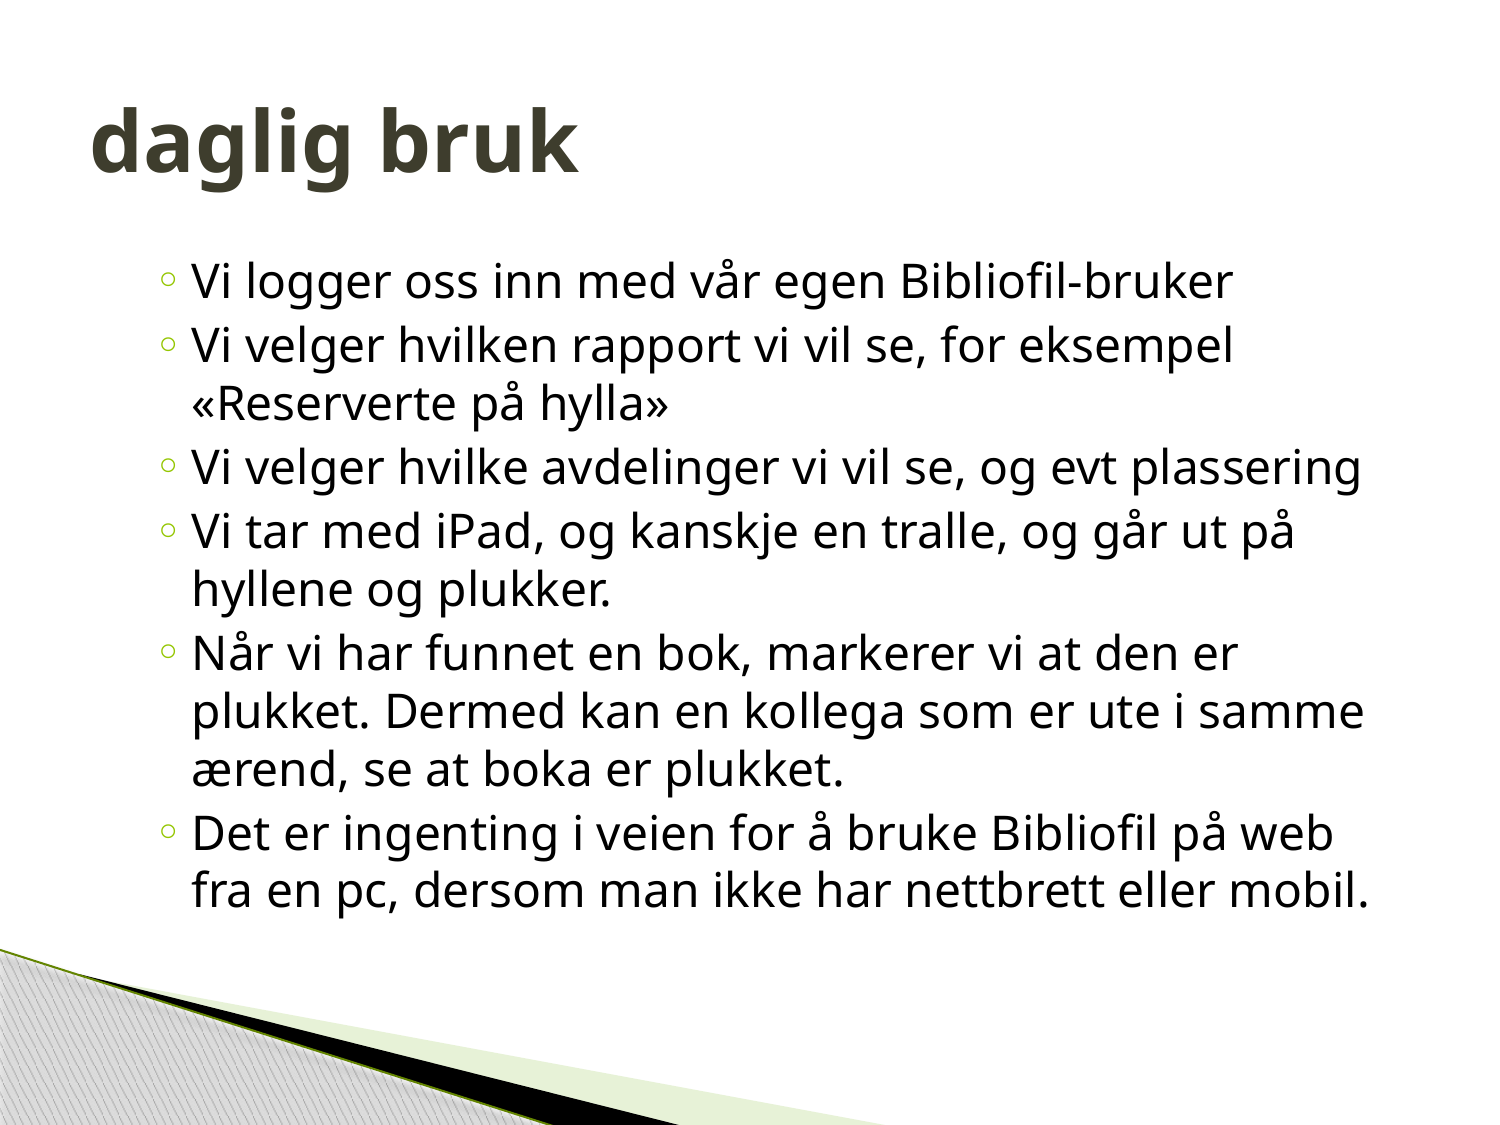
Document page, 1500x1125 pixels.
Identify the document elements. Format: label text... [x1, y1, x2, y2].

list Vi logger oss inn med vår egen Bibliofil-bruker Vi velger hvilken rapport vi vil se, for eksempel «Reserverte på hylla» Vi velger hvilke avdelinger vi vil se, og evt plassering Vi tar med iPad, og kanskje en tralle, og går ut på hyllene og plukker. Når vi har funnet en bok, markerer vi at den er plukket. Dermed kan en kollega som er ute i samme ærend, se at boka er plukket. Det er ingenting i veien for å bruke Bibliofil på web fra en pc, dersom man ikke har nettbrett eller mobil. [75, 243, 1425, 986]
title daglig bruk [75, 45, 1425, 233]
